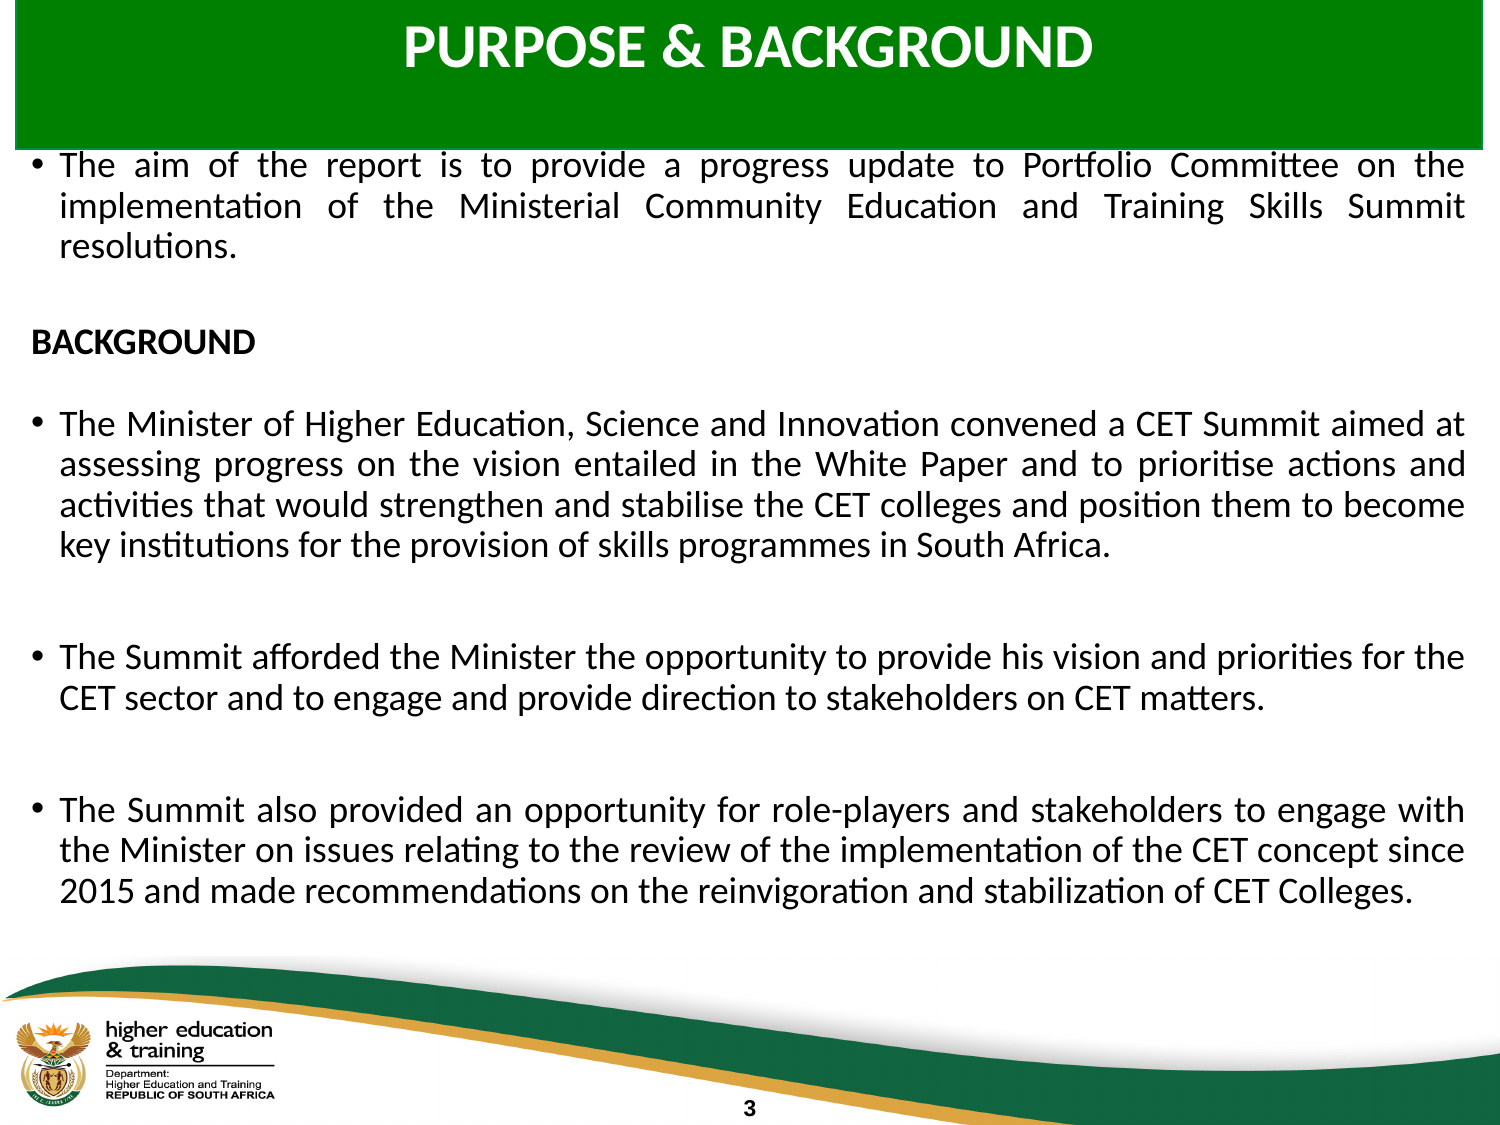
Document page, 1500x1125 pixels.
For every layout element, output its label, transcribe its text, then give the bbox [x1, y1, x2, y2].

title PURPOSE & BACKGROUND [15, 0, 1483, 150]
picture [0, 956, 1500, 1125]
list PURPOSE The aim of the report is to provide a progress update to Portfolio Committee on the implementation of the Ministerial Community Education and Training Skills Summit resolutions. BACKGROUND The Minister of Higher Education, Science and Innovation convened a CET Summit aimed at assessing progress on the vision entailed in the White Paper and to prioritise actions and activities that would strengthen and stabilise the CET colleges and position them to become key institutions for the provision of skills programmes in South Africa. The Summit afforded the Minister the opportunity to provide his vision and priorities for the CET sector and to engage and provide direction to stakeholders on CET matters. The Summit also provided an opportunity for role-players and stakeholders to engage with the Minister on issues relating to the review of the implementation of the CET concept since 2015 and made recommendations on the reinvigoration and stabilization of CET Colleges. [16, 150, 1482, 943]
